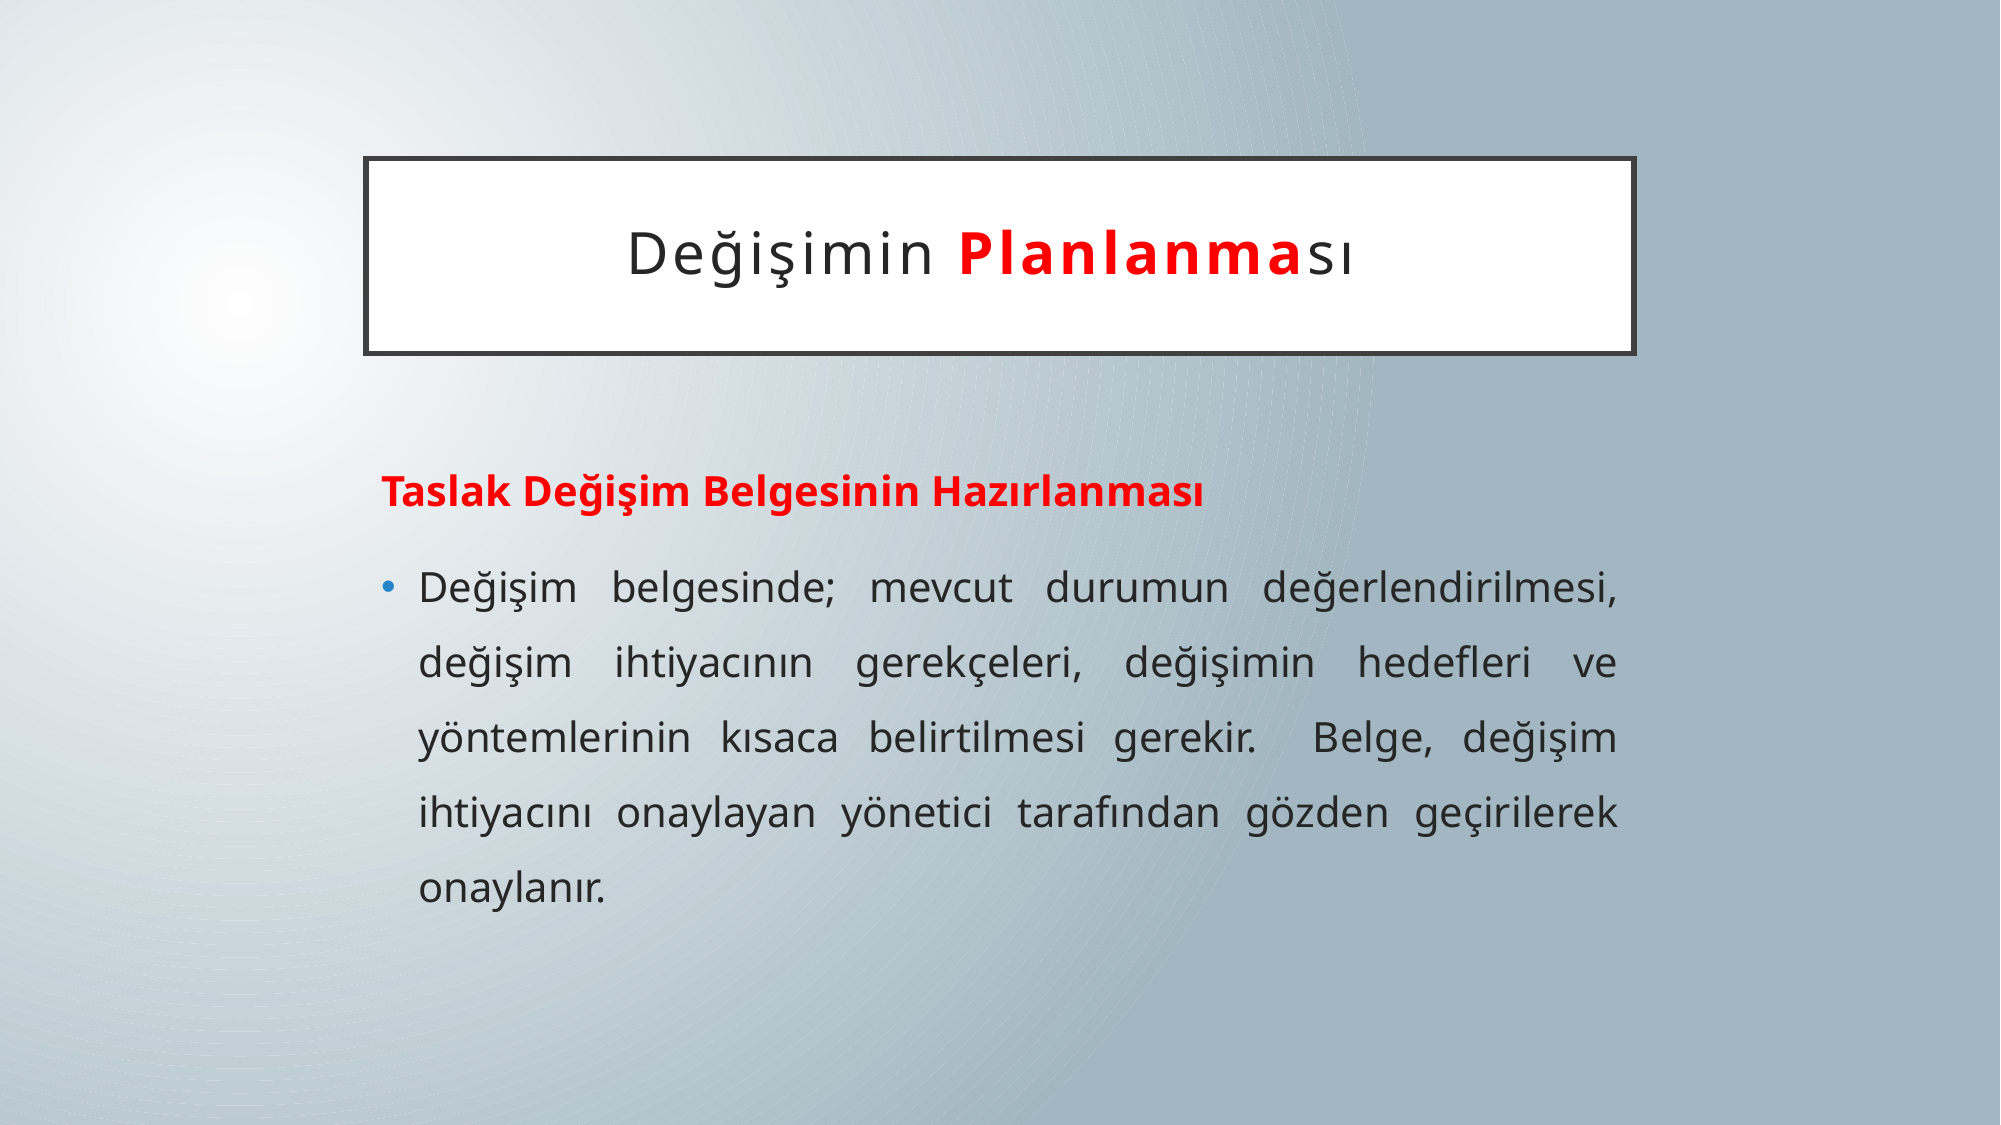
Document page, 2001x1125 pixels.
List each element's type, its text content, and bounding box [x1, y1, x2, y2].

title Değişimin Planlanması [363, 156, 1637, 356]
list Taslak Değişim Belgesinin Hazırlanması Değişim belgesinde; mevcut durumun değerlendirilmesi, değişim ihtiyacının gerekçeleri, değişimin hedefleri ve yöntemlerinin kısaca belirtilmesi gerekir. Belge, değişim ihtiyacını onaylayan yönetici tarafından gözden geçirilerek onaylanır. [366, 432, 1634, 942]
